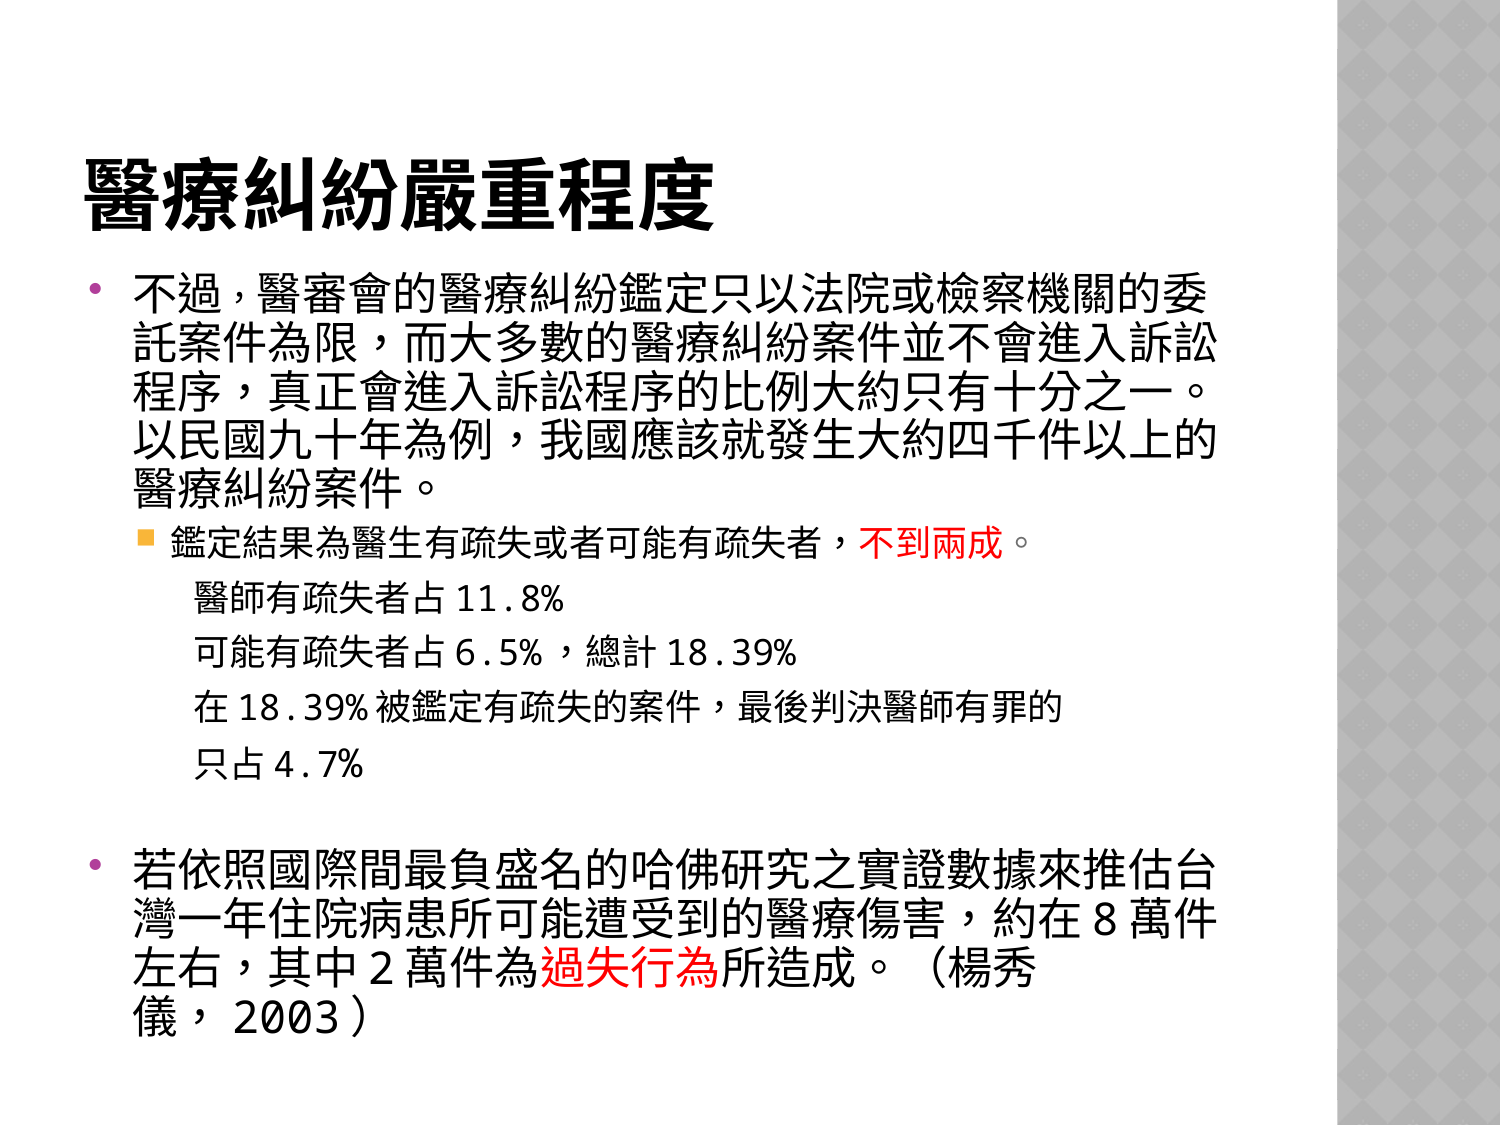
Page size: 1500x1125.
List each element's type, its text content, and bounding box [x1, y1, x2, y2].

list 不過，醫審會的醫療糾紛鑑定只以法院或檢察機關的委託案件為限，而大多數的醫療糾紛案件並不會進入訴訟程序，真正會進入訴訟程序的比例大約只有十分之一。以民國九十年為例，我國應該就發生大約四千件以上的醫療糾紛案件。 鑑定結果為醫生有疏失或者可能有疏失者，不到兩成。 醫師有疏失者占11.8% 可能有疏失者占6.5%，總計18.39% 在18.39%被鑑定有疏失的案件，最後判決醫師有罪的 只占4.7% 若依照國際間最負盛名的哈佛研究之實證數據來推估台灣一年住院病患所可能遭受到的醫療傷害，約在8萬件左右，其中2萬件為過失行為所造成。（楊秀儀，2003） [75, 264, 1263, 1059]
title 醫療糾紛嚴重程度 [75, 52, 1263, 240]
text_box [1337, 0, 1500, 1125]
